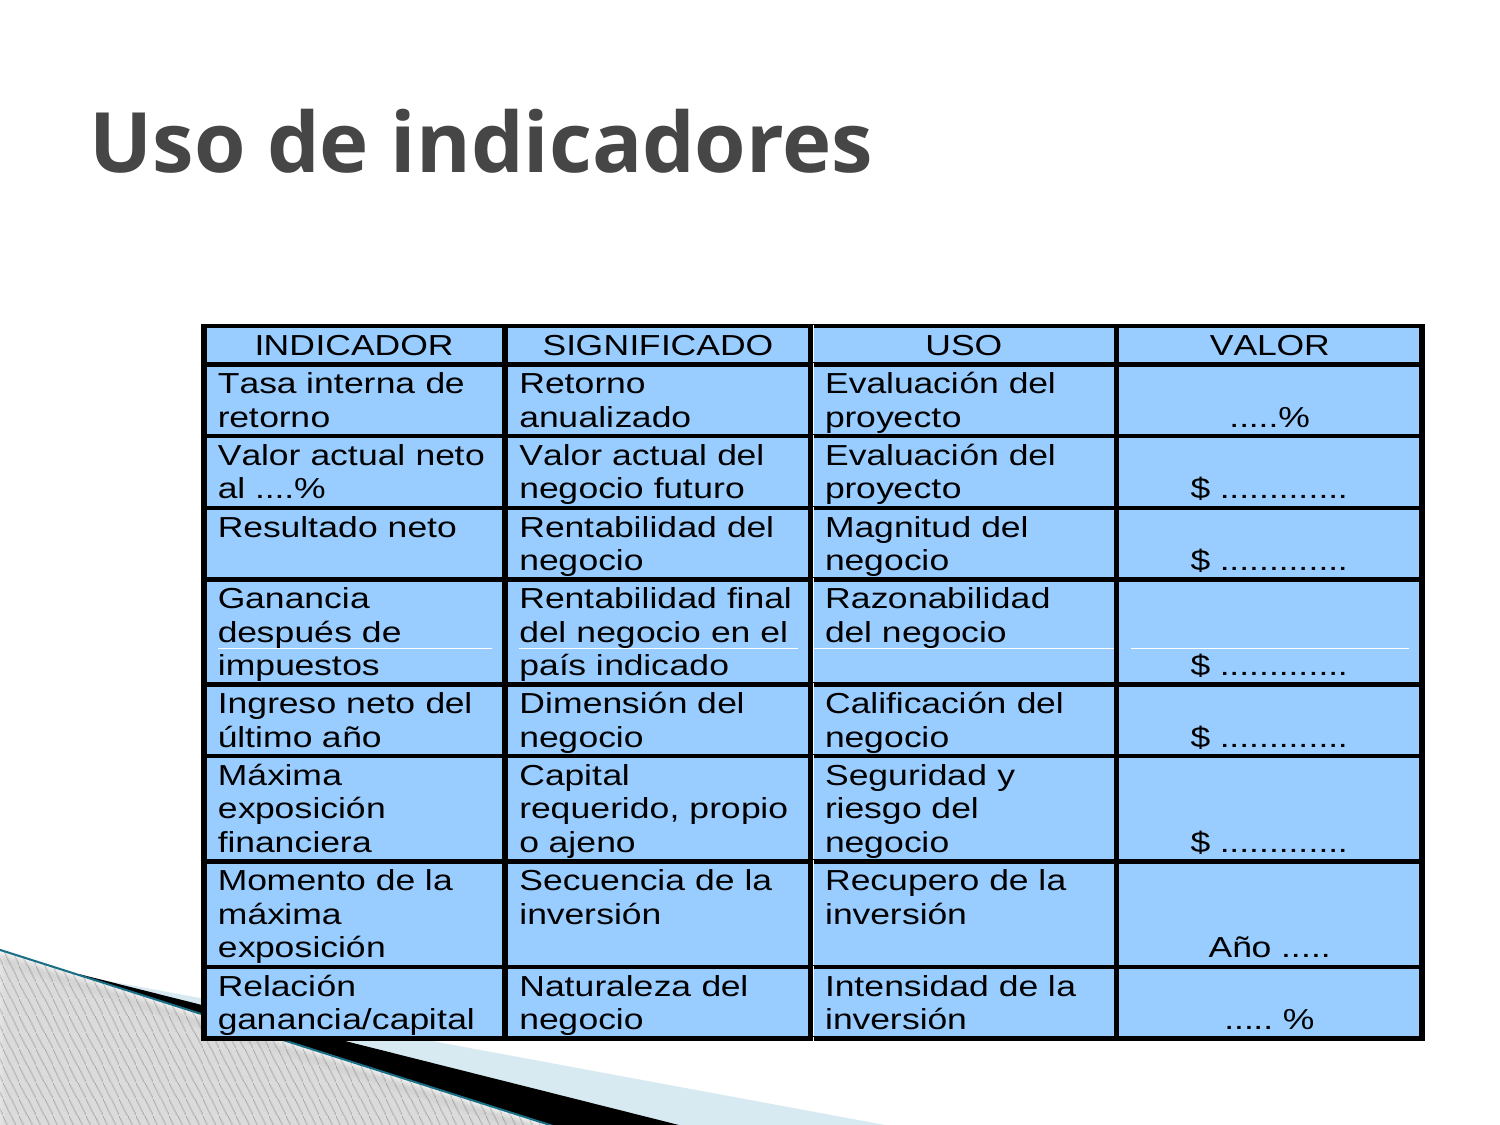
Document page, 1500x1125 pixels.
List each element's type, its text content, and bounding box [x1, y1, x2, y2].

title Uso de indicadores [75, 45, 1425, 233]
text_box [182, 323, 1436, 1068]
